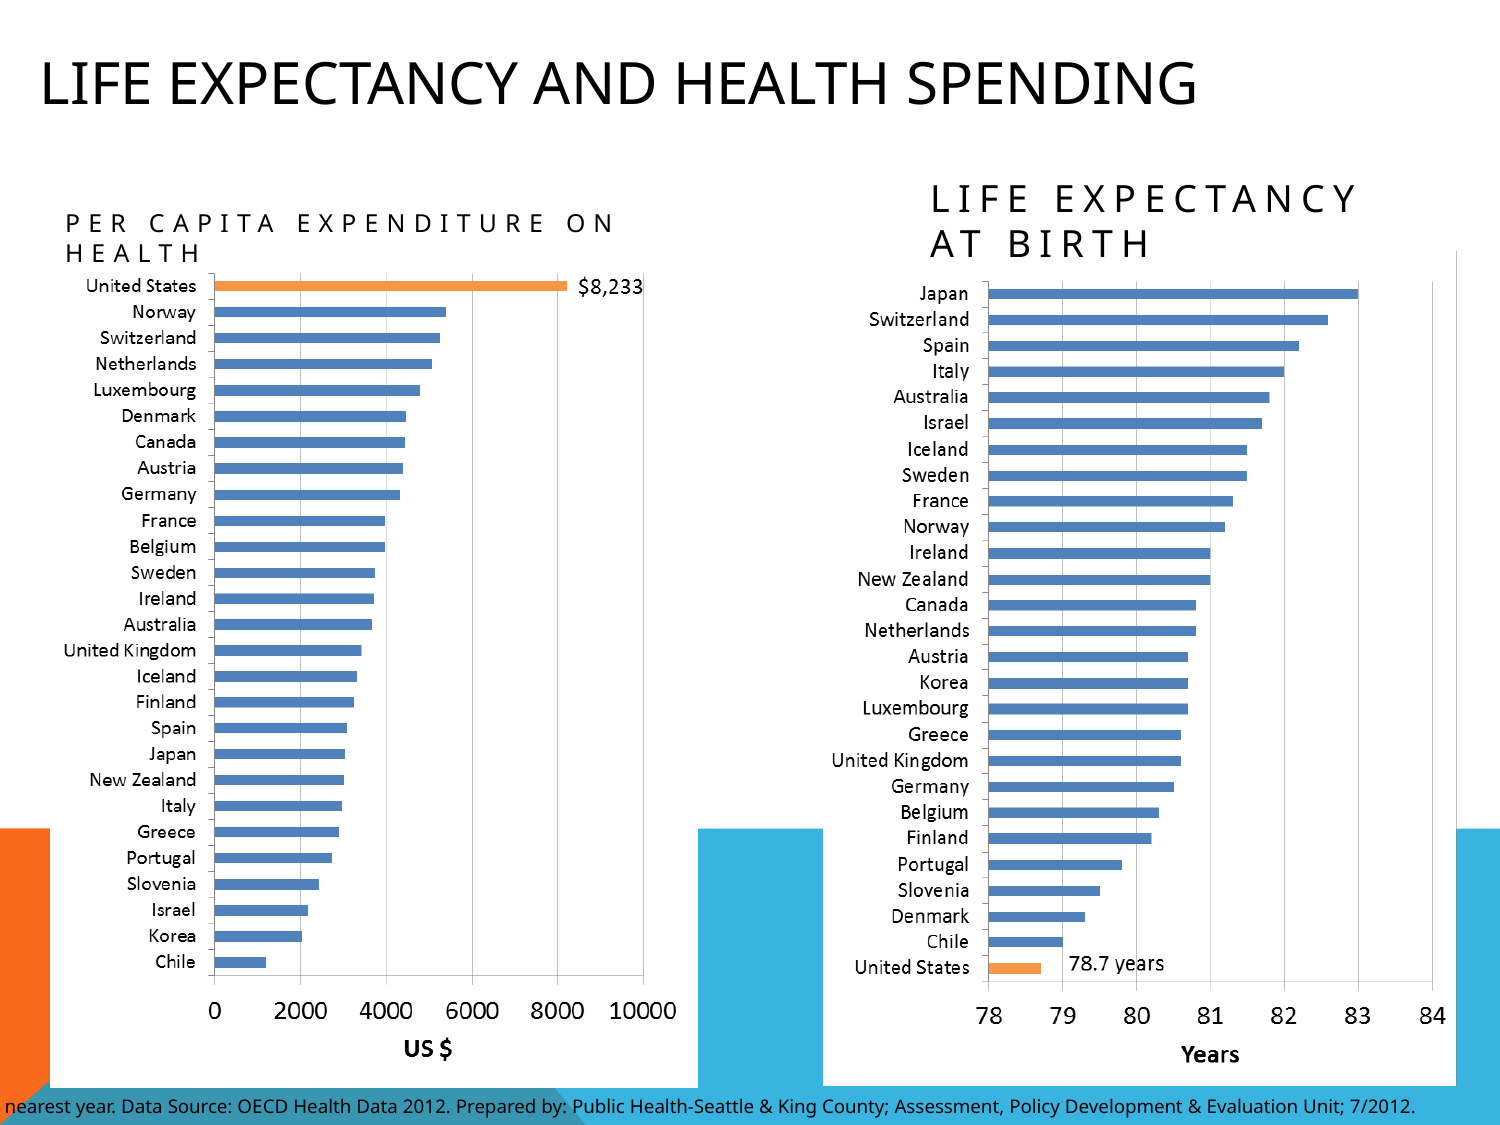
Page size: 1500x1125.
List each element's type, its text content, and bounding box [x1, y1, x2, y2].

text_box 2010 or nearest year. Data Source: OECD Health Data 2012. Prepared by: Public Health-Seattle & King County; Assessment, Policy Development & Evaluation Unit; 7/2012. [0, 1087, 1429, 1125]
title Life Expectancy and Health Spending [24, 12, 1488, 150]
list Life Expectancy at Birth [915, 198, 1404, 249]
picture [49, 251, 698, 1088]
list Per Capita Expenditure on Health [50, 200, 713, 275]
picture [823, 251, 1457, 1086]
